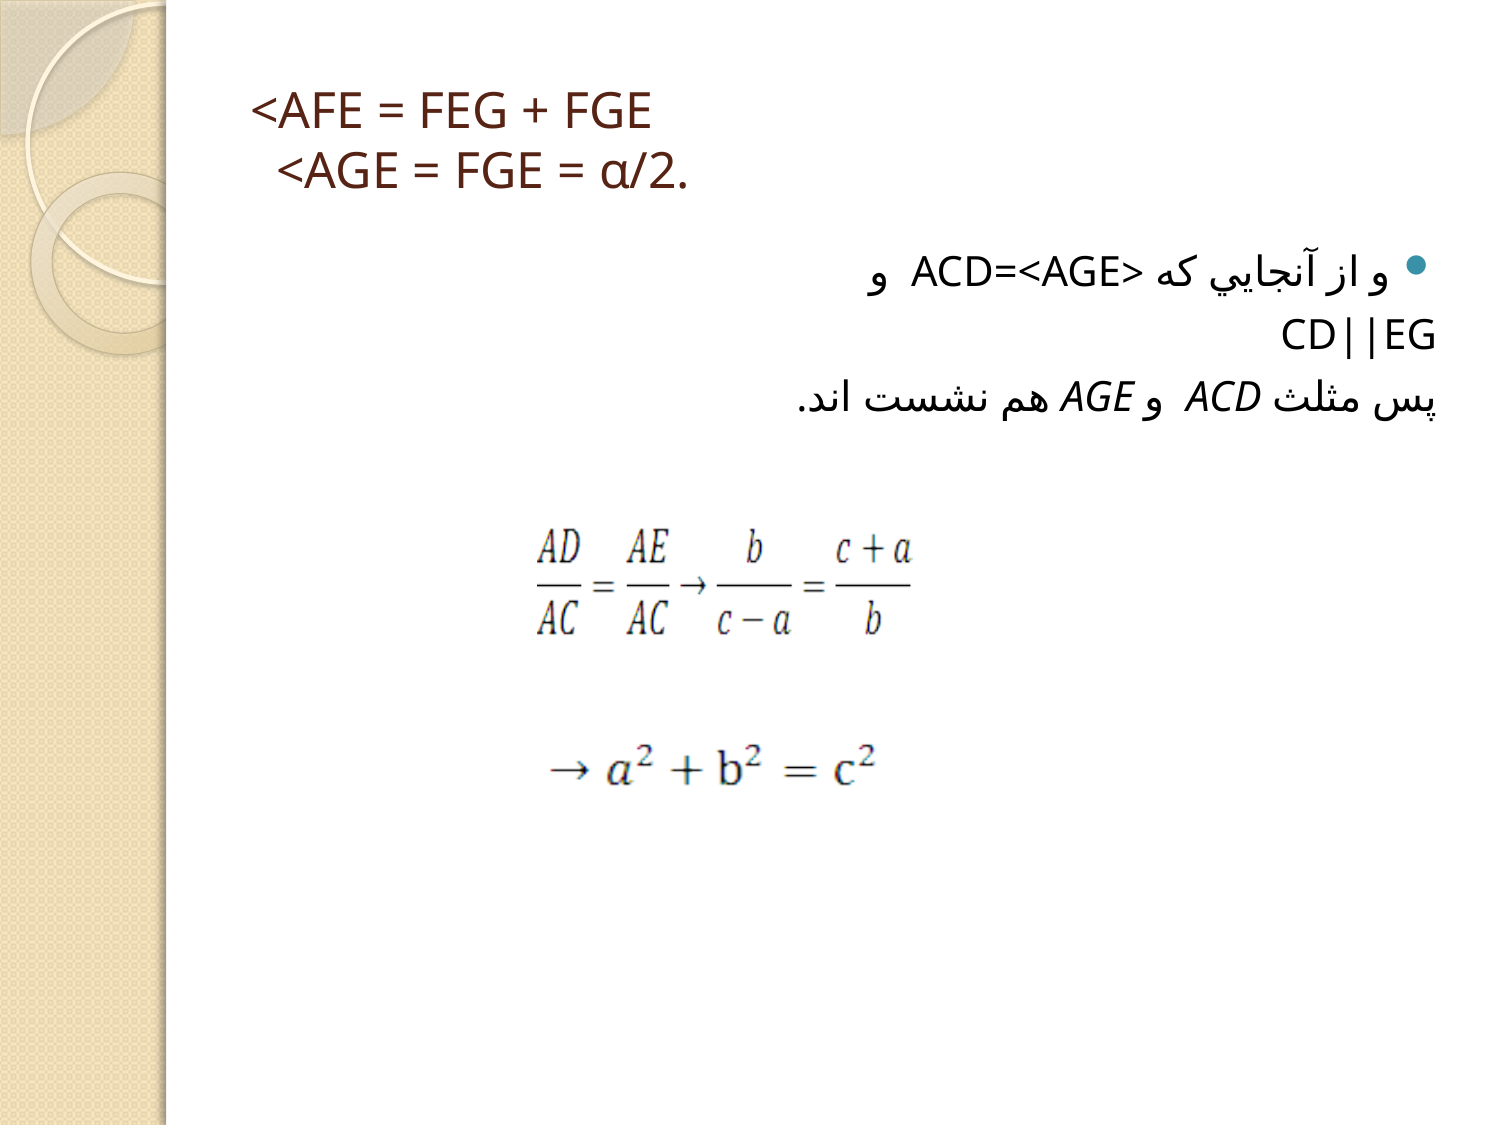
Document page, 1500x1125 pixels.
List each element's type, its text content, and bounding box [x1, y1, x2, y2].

picture [537, 524, 913, 638]
title <AFE = FEG + FGE <AGE = FGE = α/2. [235, 45, 1466, 233]
picture [549, 737, 883, 798]
list و از آنجايي كه <ACD=<AGE و CD||EG پس مثلث ACD و AGE هم نشست اند. [235, 237, 1466, 1025]
